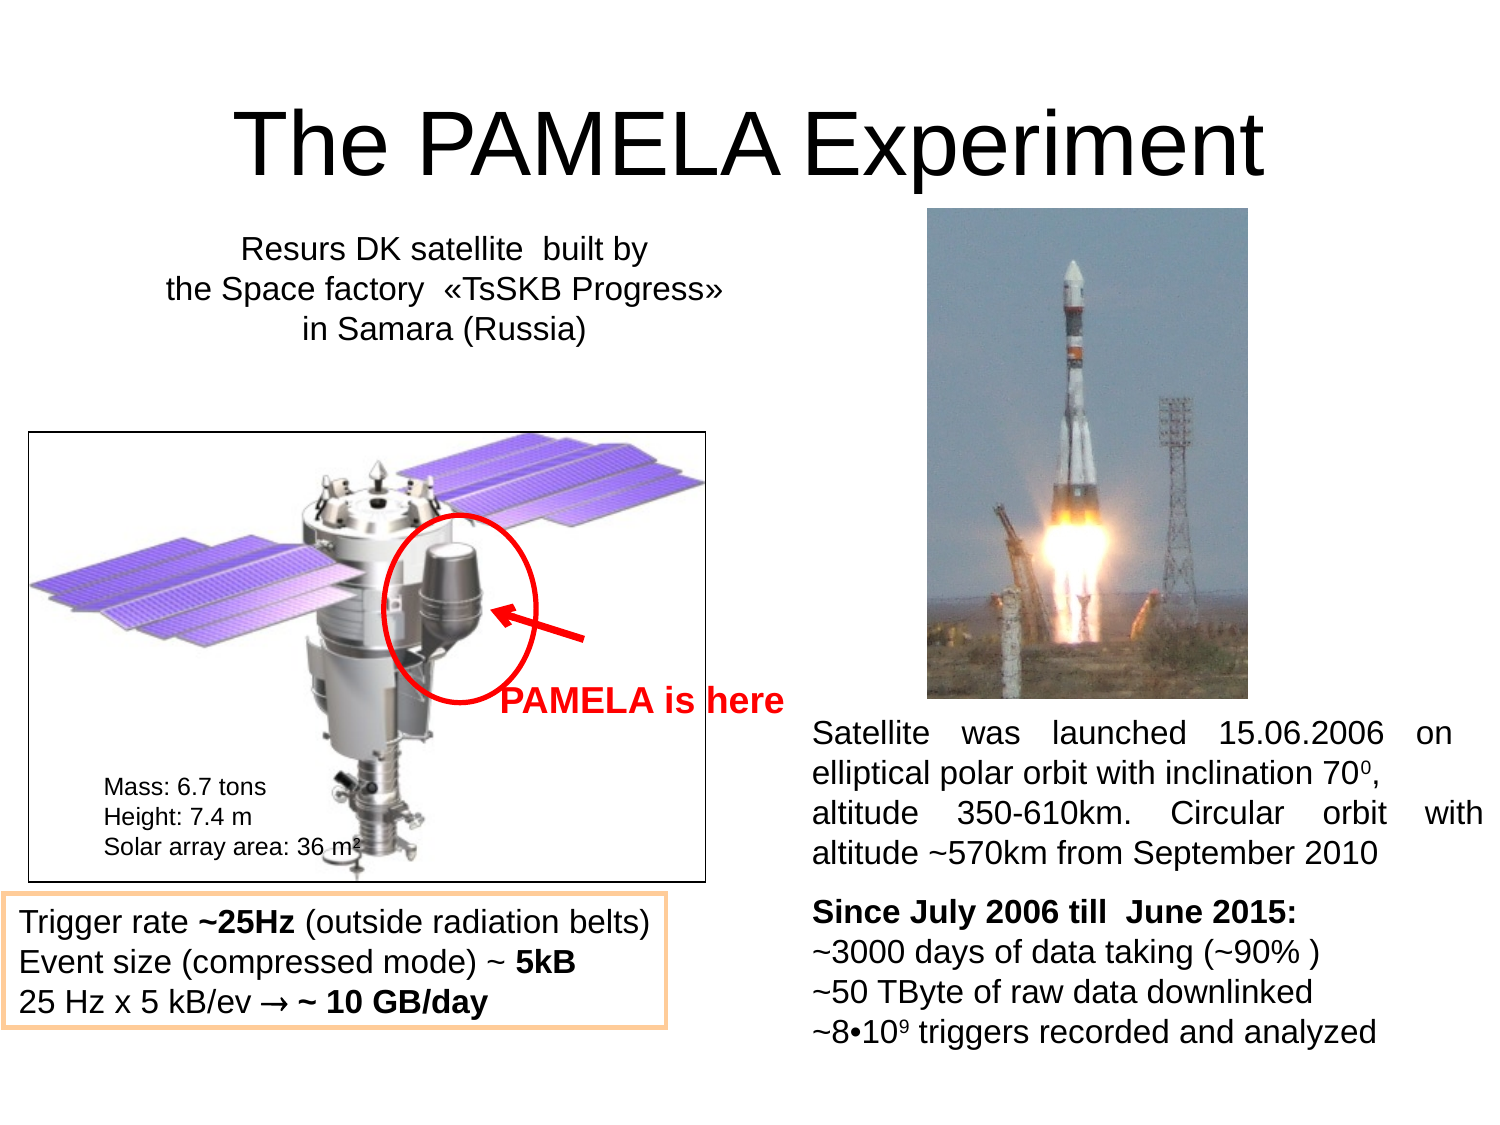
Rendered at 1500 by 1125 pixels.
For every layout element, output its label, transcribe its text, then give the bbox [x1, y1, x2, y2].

title The PAMELA Experiment [74, 44, 1426, 233]
text_box Trigger rate ~25Hz (outside radiation belts) Event size (compressed mode) ~ 5kB 25 Hz x 5 kB/ev  ~ 10 GB/day [3, 893, 666, 1028]
picture [29, 432, 705, 882]
text_box Resurs DK satellite built by the Space factory «TsSKB Progress» in Samara (Russia) [0, 219, 880, 395]
text_box Since July 2006 till June 2015: ~3000 days of data taking (~90% ) ~50 TByte of raw data downlinked ~8•109 triggers recorded and analyzed [797, 882, 1411, 1097]
text_box PAMELA is here [708, 668, 830, 819]
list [926, 207, 1248, 699]
text_box Satellite was launched 15.06.2006 on elliptical polar orbit with inclination 700, altitude 350-610km. Circular orbit with altitude ~570km from September 2010 [797, 704, 1500, 919]
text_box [489, 609, 585, 640]
